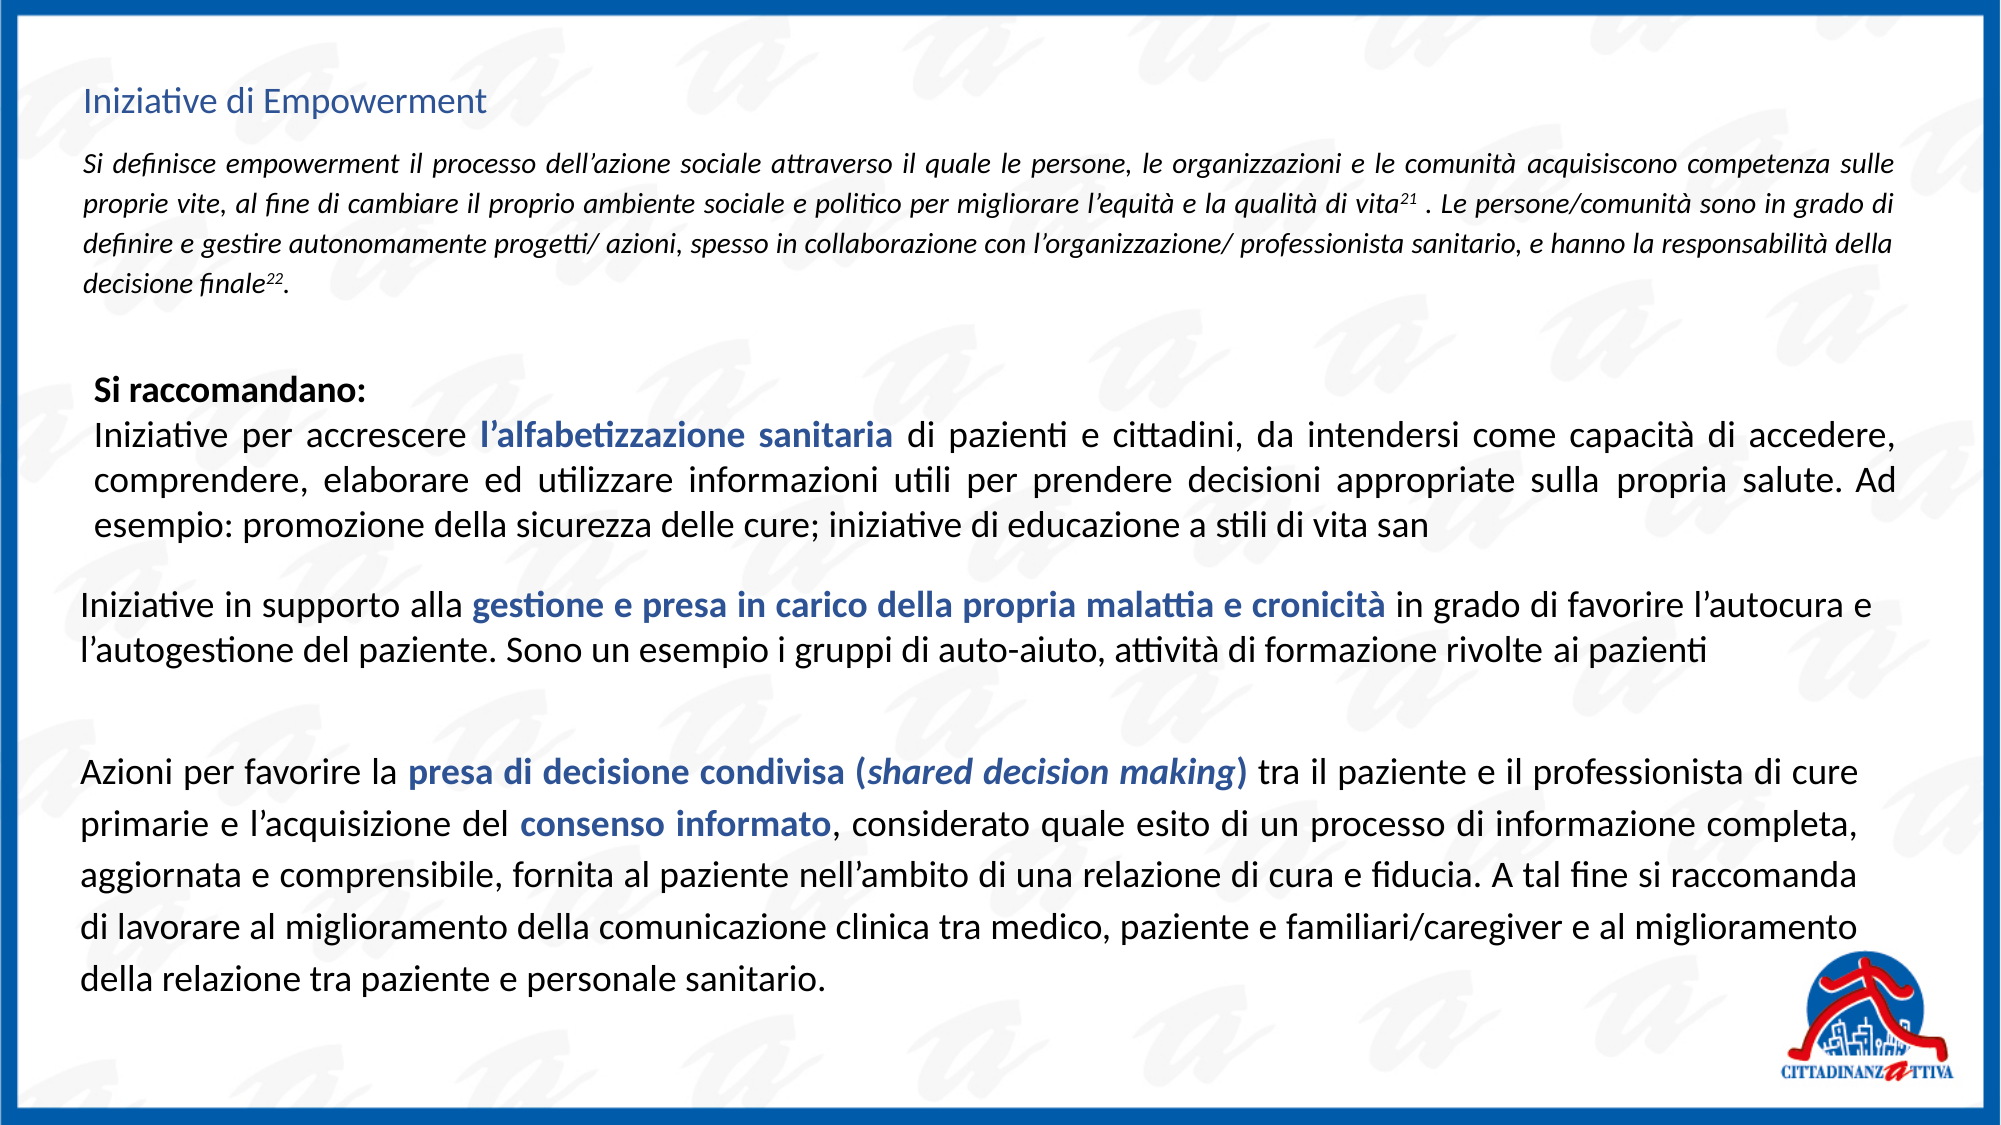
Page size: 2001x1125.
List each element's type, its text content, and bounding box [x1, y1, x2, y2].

picture [0, 0, 2001, 1125]
text_box Iniziative di Empowerment Si definisce empowerment il processo dell’azione sociale attraverso il quale le persone, le organizzazioni e le comunità acquisiscono competenza sulle proprie vite, al fine di cambiare il proprio ambiente sociale e politico per migliorare l’equità e la qualità di vita21 . Le persone/comunità sono in grado di definire e gestire autonomamente progetti/ azioni, spesso in collaborazione con l’organizzazione/ professionista sanitario, e hanno la responsabilità della decisione finale22. [65, 80, 1912, 307]
text_box Iniziative in supporto alla gestione e presa in carico della propria malattia e cronicità in grado di favorire l’autocura e l’autogestione del paziente. Sono un esempio i gruppi di auto-aiuto, attività di formazione rivolte ai pazienti [65, 572, 1888, 677]
text_box Azioni per favorire la presa di decisione condivisa (shared decision making) tra il paziente e il professionista di cure primarie e l’acquisizione del consenso informato, considerato quale esito di un processo di informazione completa, aggiornata e comprensibile, fornita al paziente nell’ambito di una relazione di cura e fiducia. A tal fine si raccomanda di lavorare al miglioramento della comunicazione clinica tra medico, paziente e familiari/caregiver e al miglioramento della relazione tra paziente e personale sanitario. [65, 732, 1888, 1007]
text_box Si raccomandano: Iniziative per accrescere l’alfabetizzazione sanitaria di pazienti e cittadini, da intendersi come capacità di accedere, comprendere, elaborare ed utilizzare informazioni utili per prendere decisioni appropriate sulla propria salute. Ad esempio: promozione della sicurezza delle cure; iniziative di educazione a stili di vita san [65, 358, 1912, 553]
